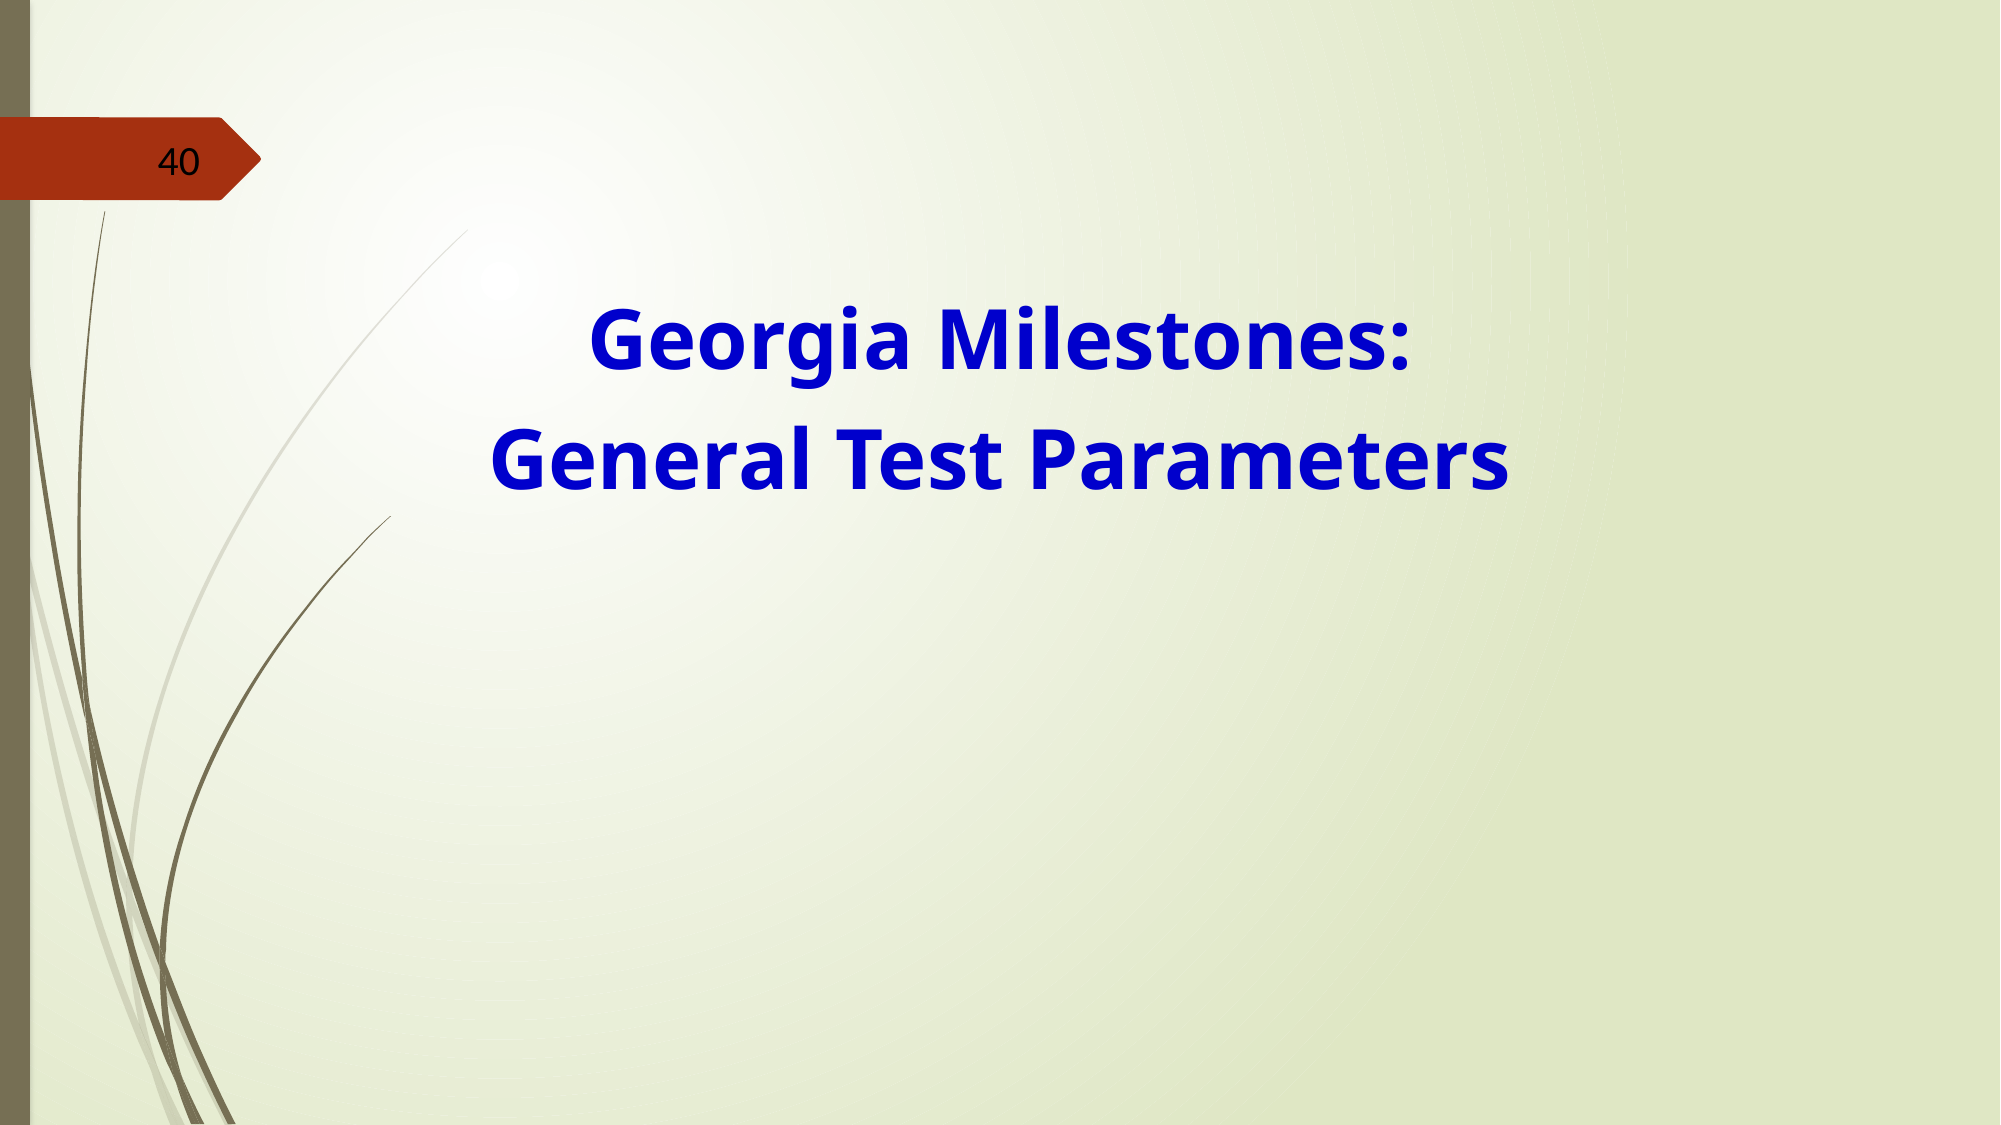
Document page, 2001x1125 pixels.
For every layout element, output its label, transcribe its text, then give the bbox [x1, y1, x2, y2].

list Georgia Milestones: General Test Parameters [324, 157, 1675, 900]
slide_number 40 [87, 129, 216, 190]
